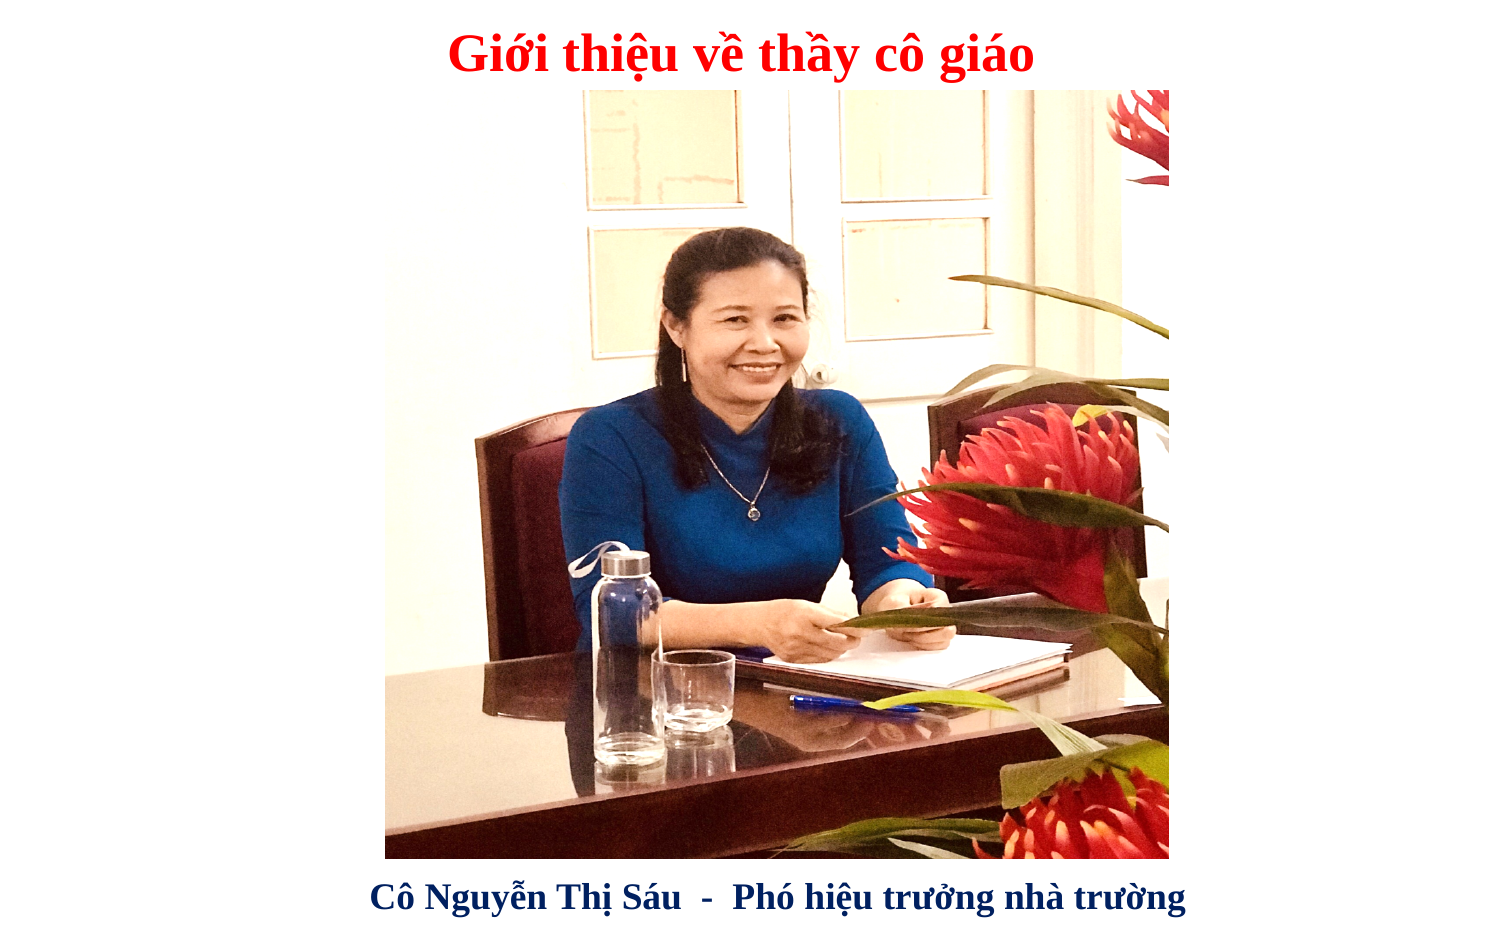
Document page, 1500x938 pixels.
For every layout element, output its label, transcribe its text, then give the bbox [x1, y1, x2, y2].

text_box Cô Nguyễn Thị Sáu - Phó hiệu trưởng nhà trường [354, 864, 1238, 925]
picture [385, 90, 1170, 859]
text_box Giới thiệu về thầy cô giáo [399, 9, 1084, 88]
